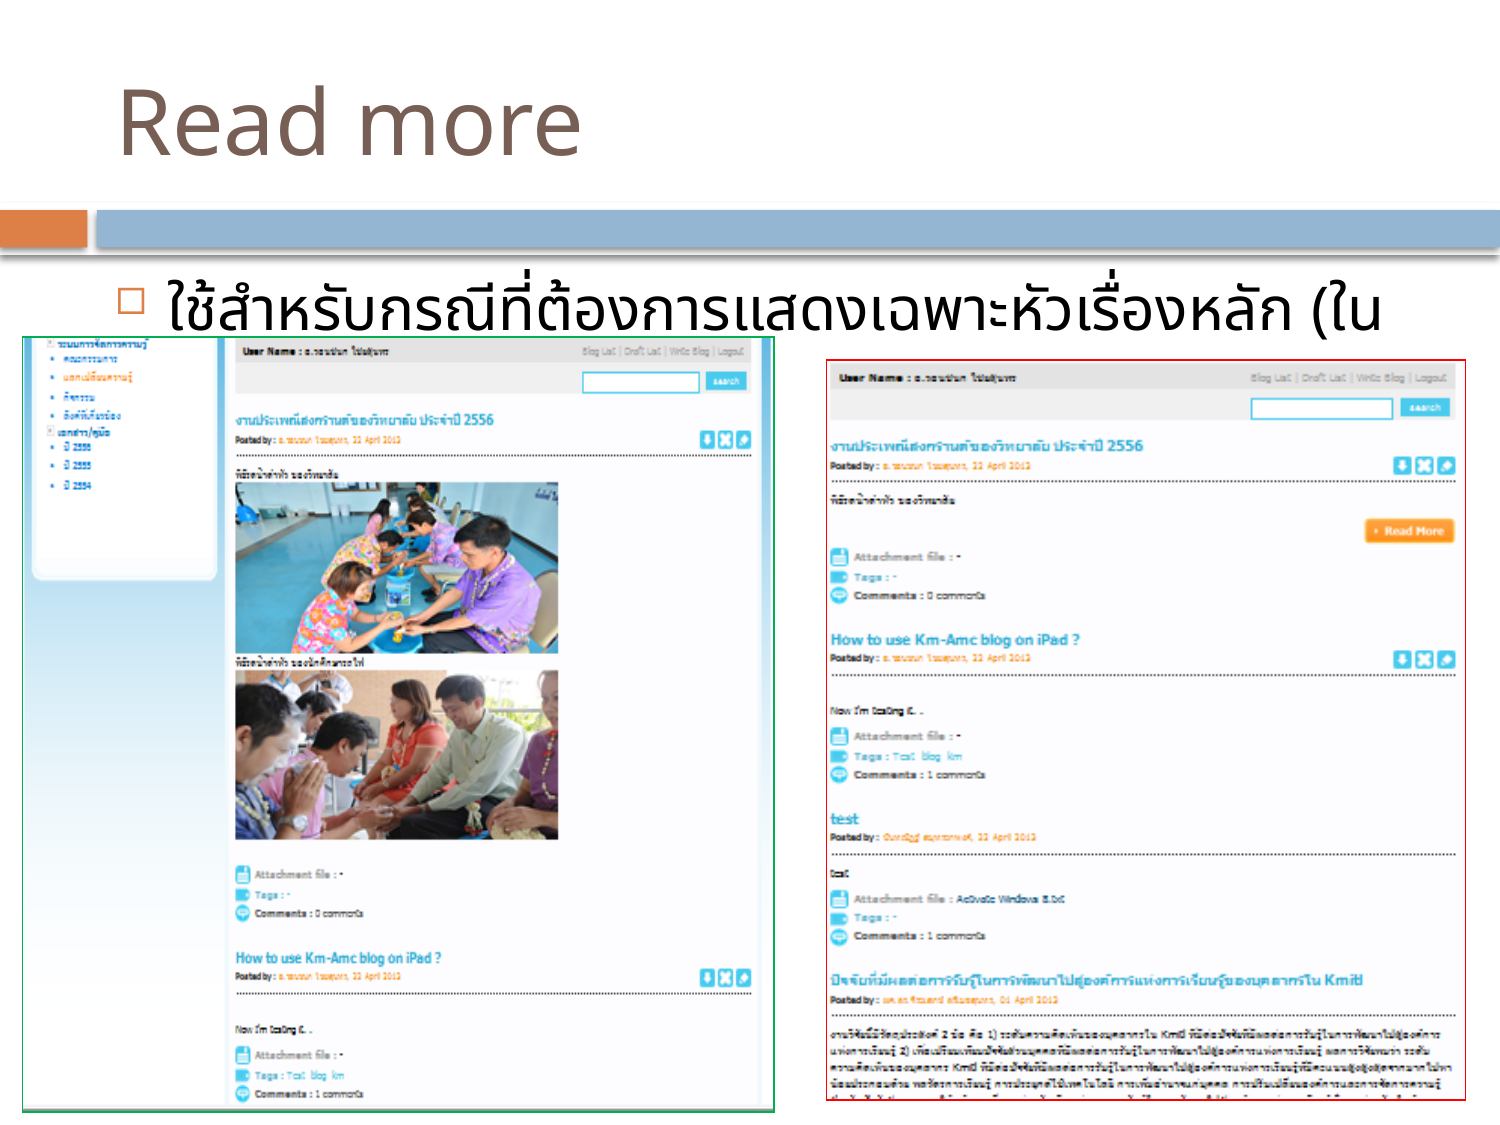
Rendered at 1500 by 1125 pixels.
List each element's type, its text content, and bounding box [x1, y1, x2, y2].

picture [23, 337, 774, 1112]
list ใช้สำหรับกรณีที่ต้องการแสดงเฉพาะหัวเรื่องหลัก (ในกรณีที่มีเนื้อหายาว) [100, 262, 1438, 1000]
picture [826, 360, 1466, 1100]
title Read more [100, 37, 1438, 200]
